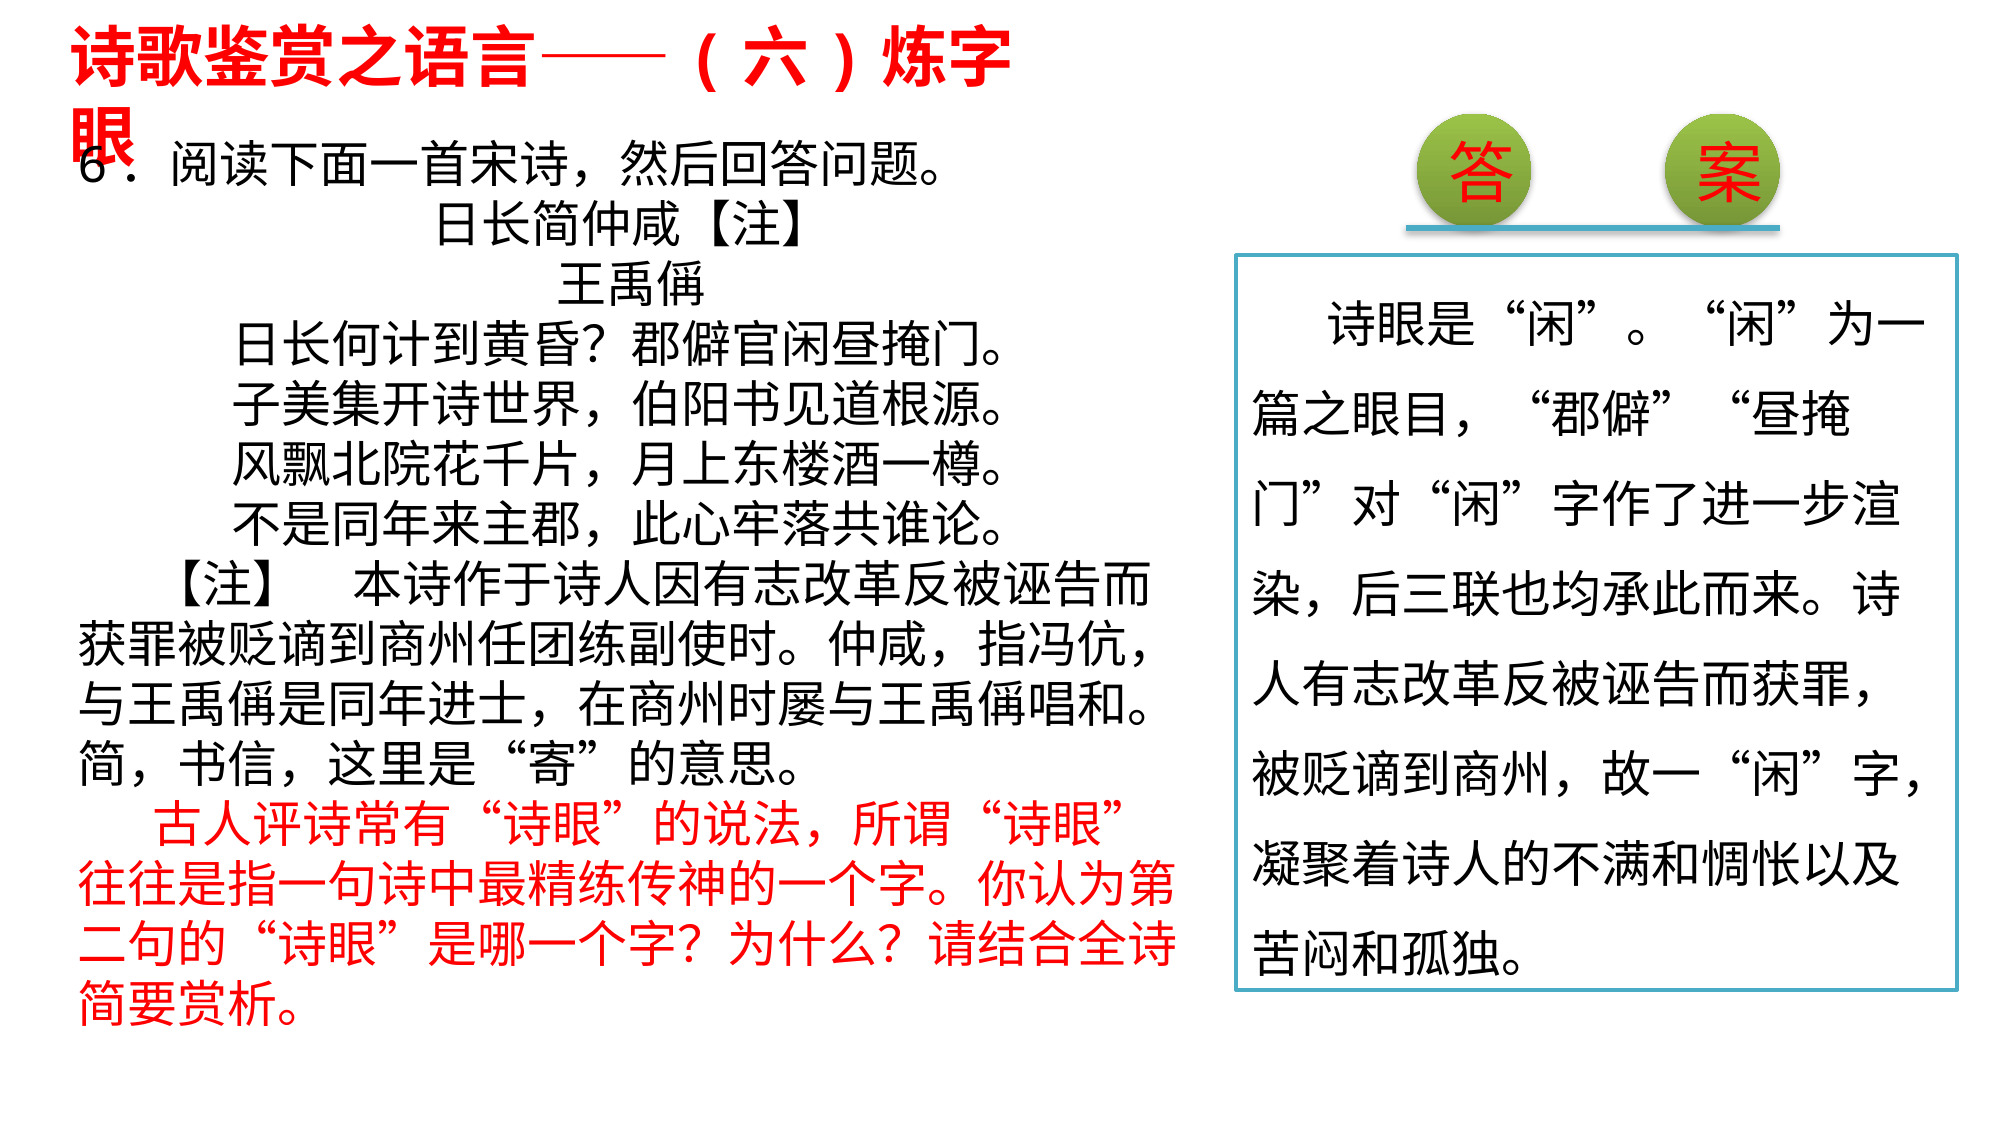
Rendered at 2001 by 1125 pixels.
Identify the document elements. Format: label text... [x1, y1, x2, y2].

text_box 诗歌鉴赏之语言——(六)炼字眼 [54, 7, 1071, 182]
text_box 6．阅读下面一首宋诗，然后回答问题。 日长简仲咸【注】 王禹偁 日长何计到黄昏？郡僻官闲昼掩门。 子美集开诗世界，伯阳书见道根源。 风飘北院花千片，月上东楼酒一樽。 不是同年来主郡，此心牢落共谁论。 【注】 本诗作于诗人因有志改革反被诬告而获罪被贬谪到商州任团练副使时。仲咸，指冯伉，与王禹偁是同年进士，在商州时屡与王禹偁唱和。简，书信，这里是“寄”的意思。 古人评诗常有“诗眼”的说法，所谓“诗眼”往往是指一句诗中最精练传神的一个字。你认为第二句的“诗眼”是哪一个字？为什么？请结合全诗简要赏析。 [62, 125, 1201, 1041]
text_box 答 [1417, 113, 1532, 223]
text_box 案 [1665, 113, 1780, 223]
text_box 诗眼是“闲”。“闲”为一篇之眼目，“郡僻”“昼掩门”对“闲”字作了进一步渲染，后三联也均承此而来。诗人有志改革反被诬告而获罪，被贬谪到商州，故一“闲”字，凝聚着诗人的不满和惆怅以及苦闷和孤独。 [1234, 253, 1959, 992]
